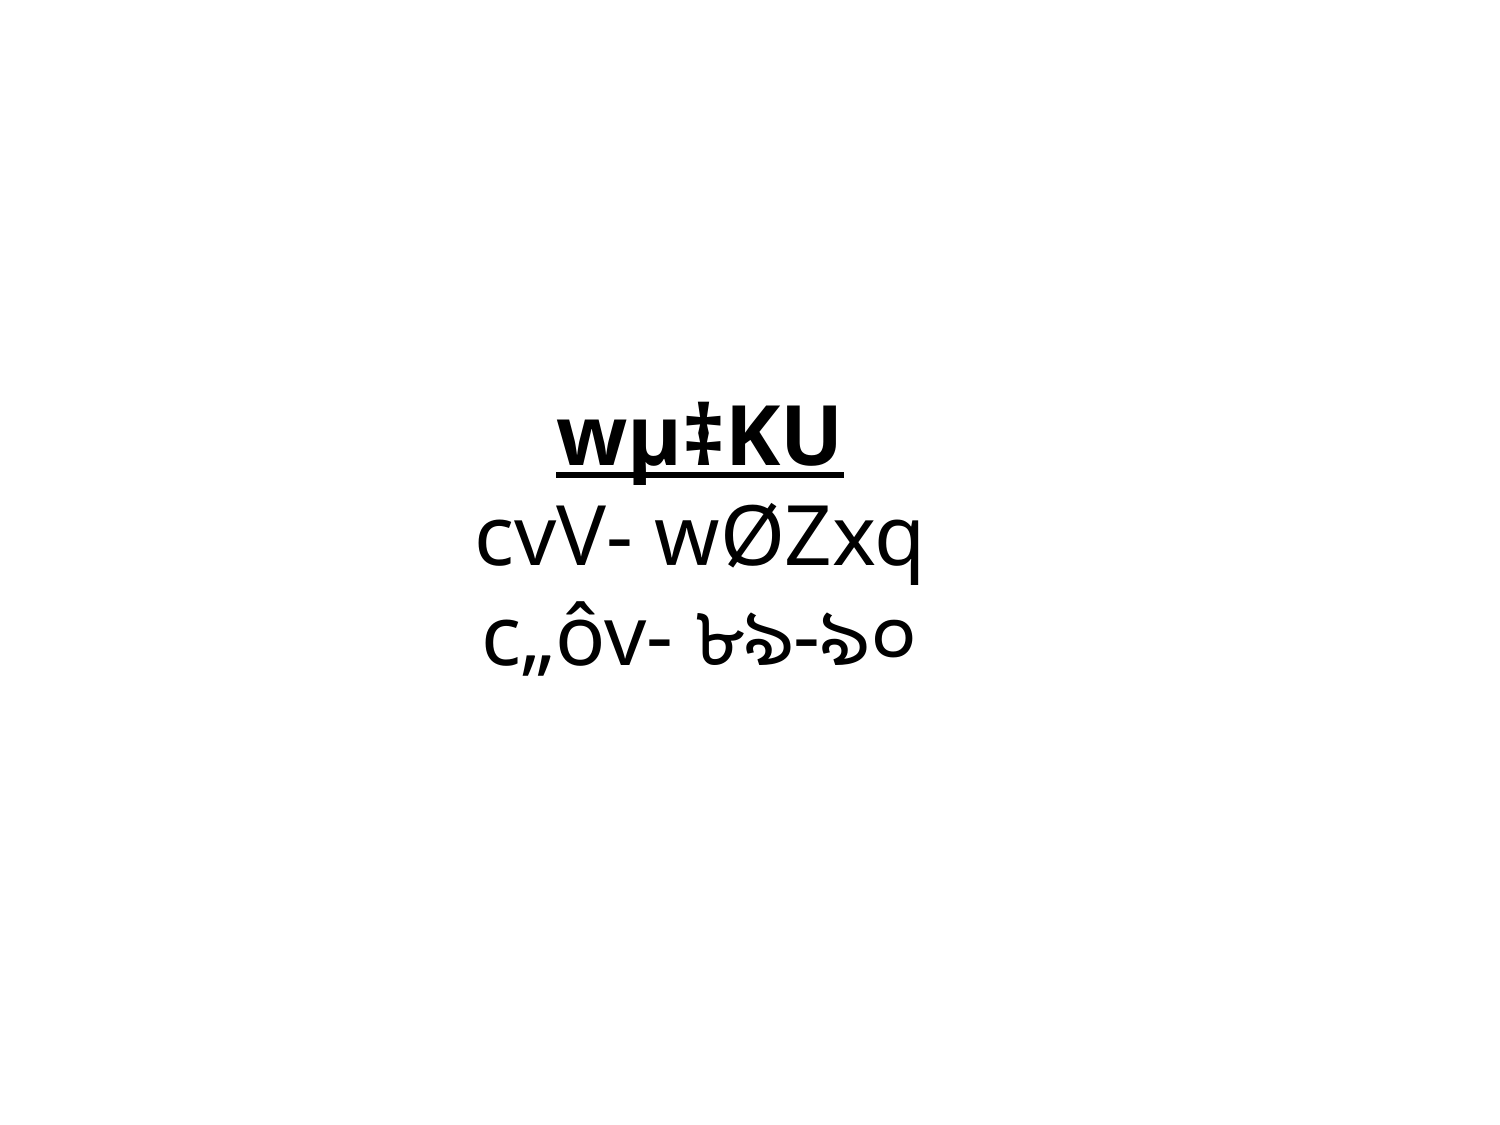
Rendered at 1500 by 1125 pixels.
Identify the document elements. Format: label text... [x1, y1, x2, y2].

text_box wµ‡KU cvV- wØZxq c„ôv- ৮৯-৯০ [225, 374, 1175, 790]
